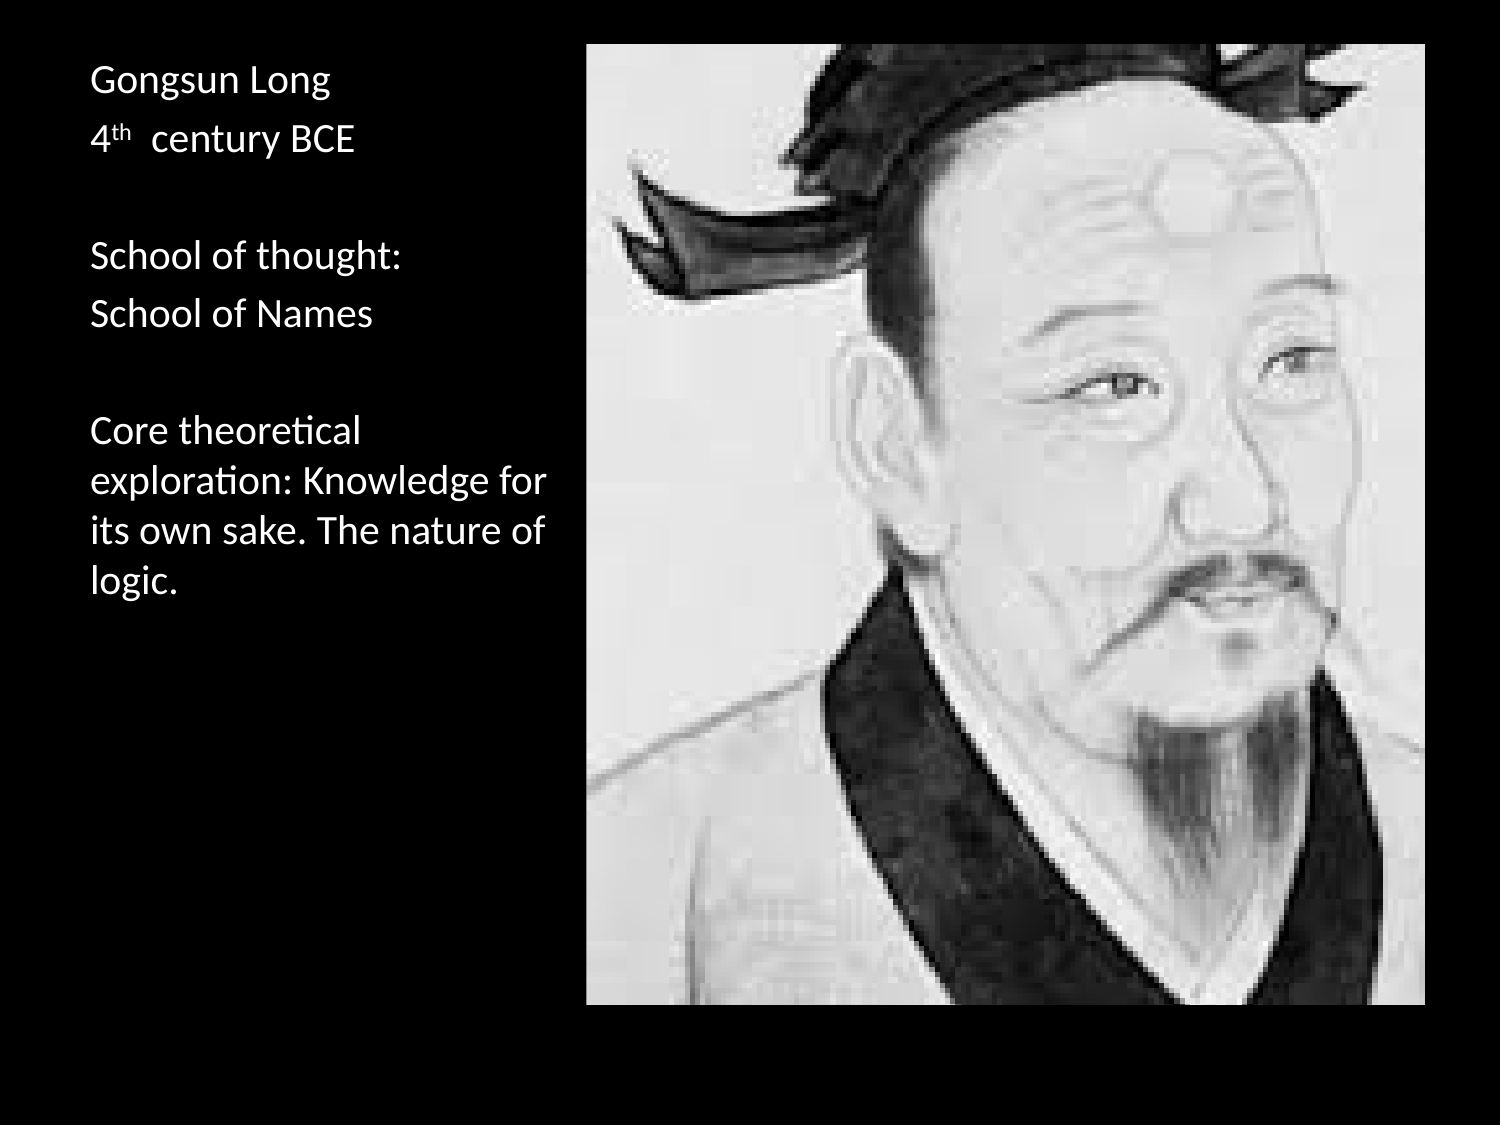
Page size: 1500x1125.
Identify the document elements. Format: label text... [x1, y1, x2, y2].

list Gongsun Long 4th century BCE School of thought: School of Names Core theoretical exploration: Knowledge for its own sake. The nature of logic. [75, 44, 569, 1005]
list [586, 44, 1426, 1006]
